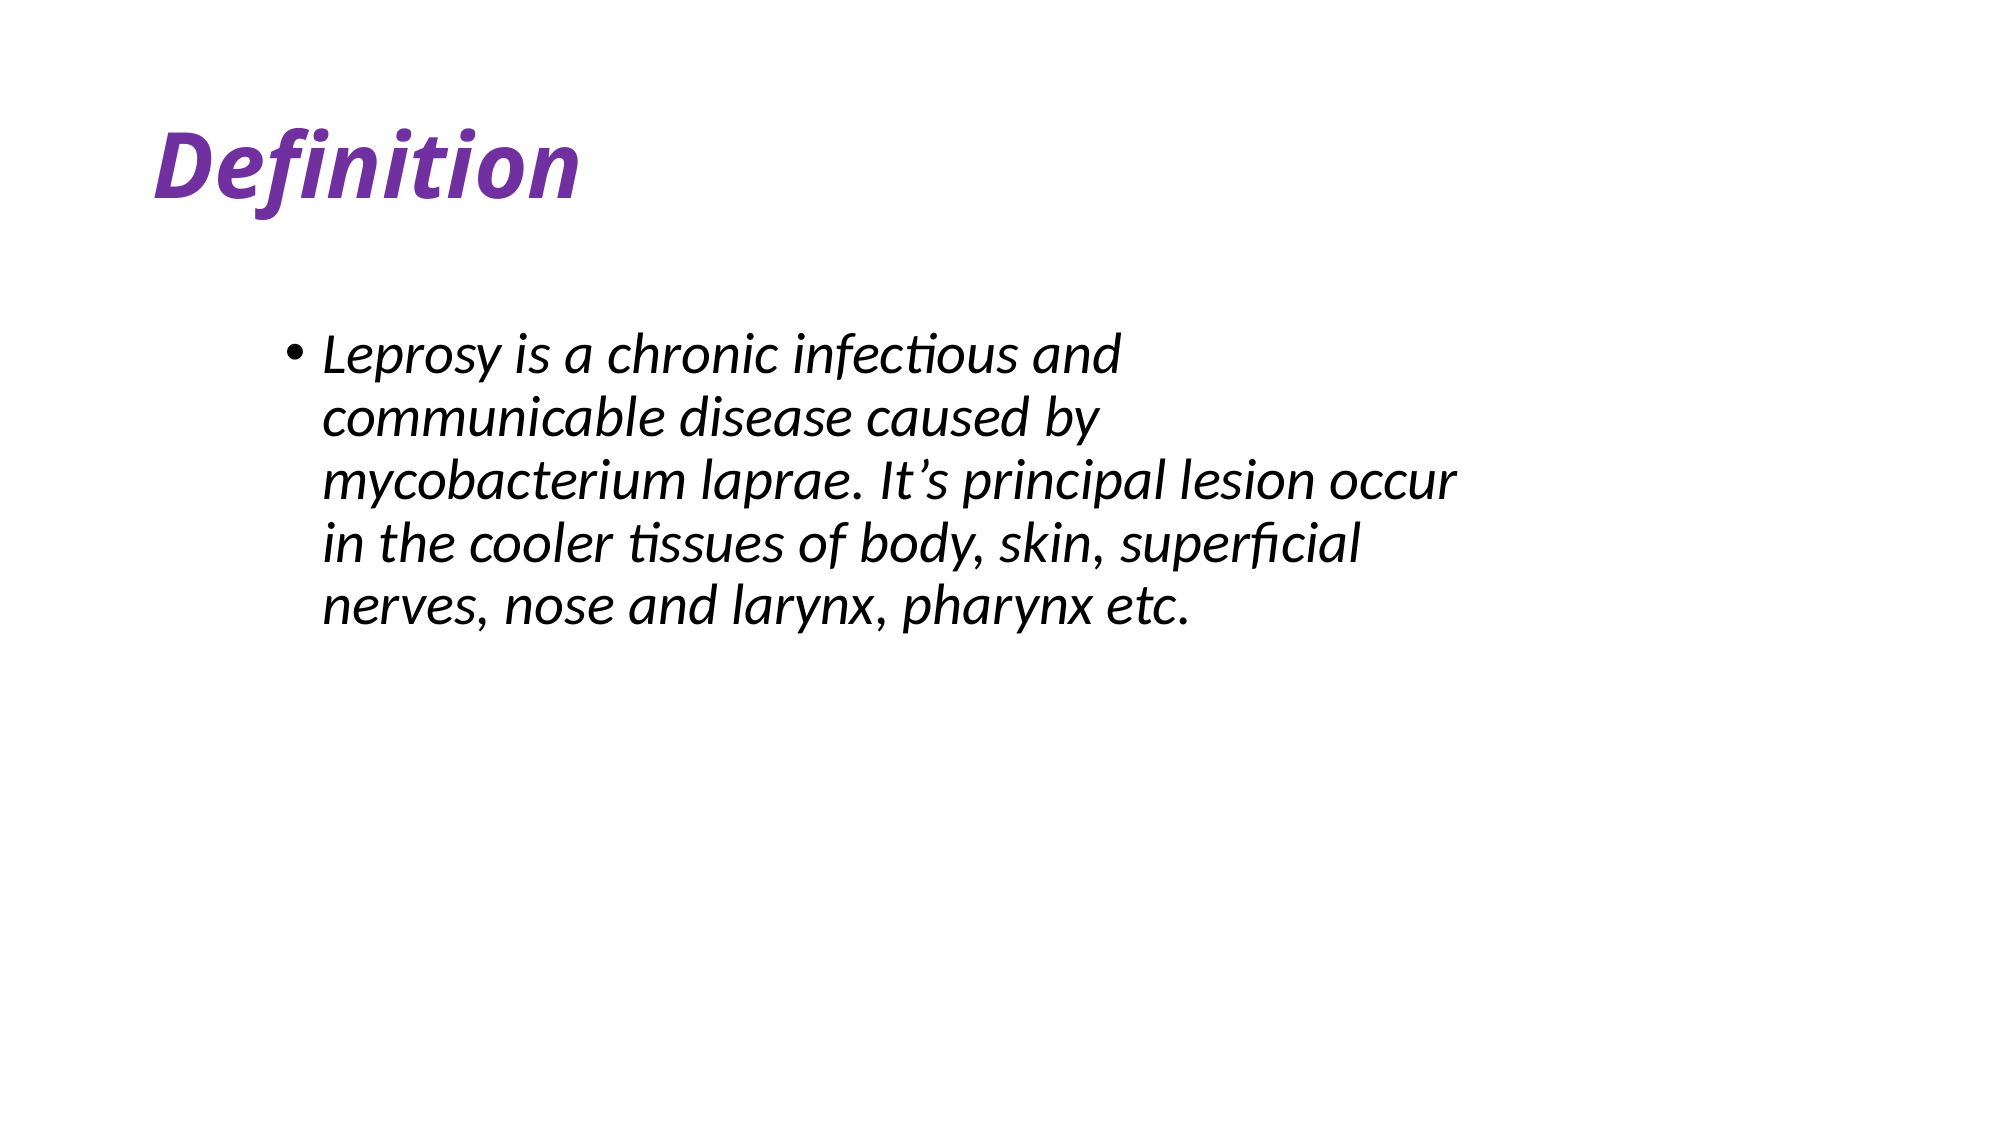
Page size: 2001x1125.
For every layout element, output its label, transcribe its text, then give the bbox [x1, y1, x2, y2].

title Definition [137, 59, 1863, 278]
list Leprosy is a chronic infectious and communicable disease caused by mycobacterium laprae. It’s principal lesion occur in the cooler tissues of body, skin, superficial nerves, nose and larynx, pharynx etc. [269, 315, 1483, 1014]
